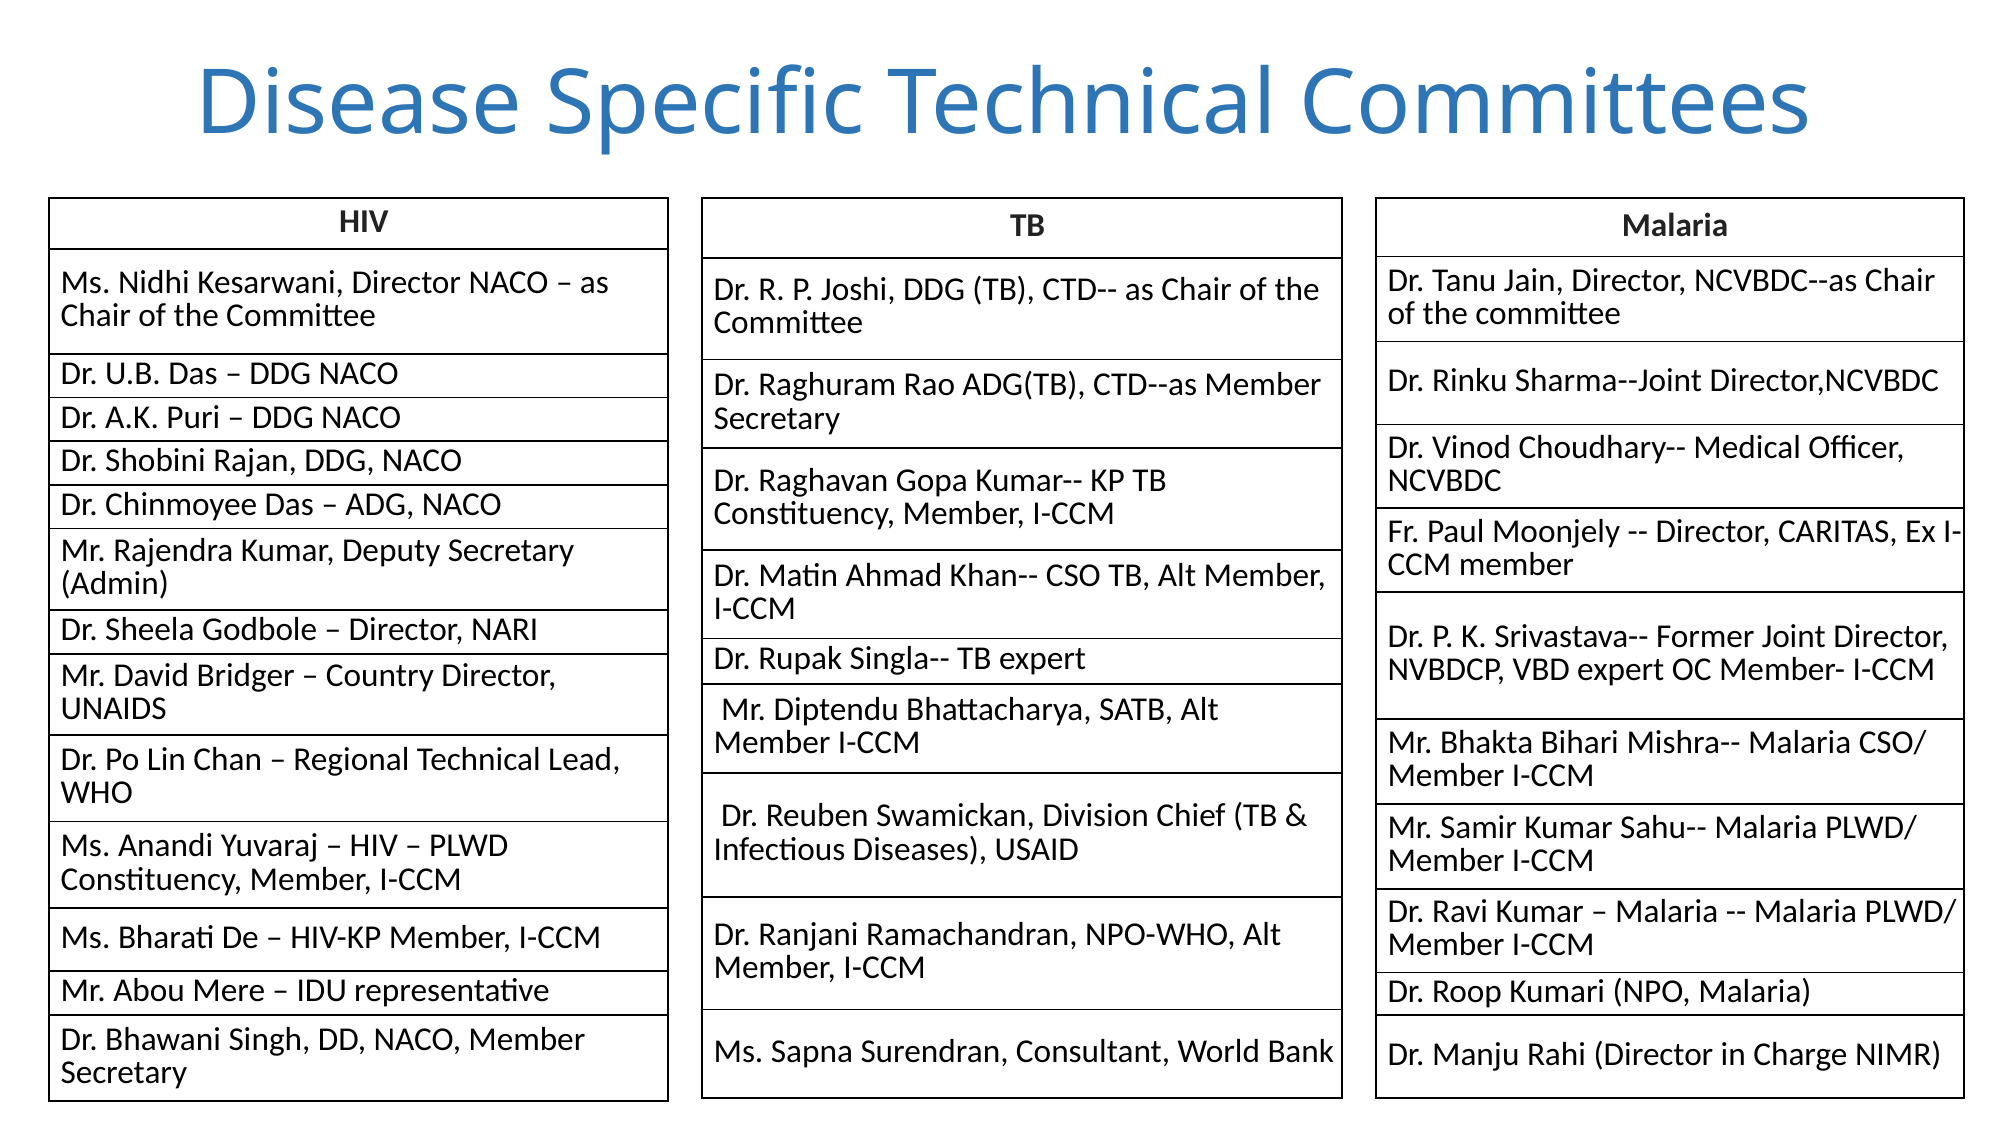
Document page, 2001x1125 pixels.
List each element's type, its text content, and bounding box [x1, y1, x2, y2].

table_cell Ms. Anandi Yuvaraj – HIV – PLWD Constituency, Member, I-CCM [50, 822, 667, 907]
table_cell Dr. Raghavan Gopa Kumar-- KP TB Constituency, Member, I-CCM [703, 449, 1341, 549]
table_cell Mr. Abou Mere – IDU representative [50, 972, 667, 1014]
table_cell Ms. Bharati De – HIV-KP Member, I-CCM [50, 909, 667, 970]
table_cell Dr. R. P. Joshi, DDG (TB), CTD-- as Chair of the Committee [703, 259, 1341, 359]
table_header Malaria [1377, 199, 1963, 256]
table_cell Dr. Shobini Rajan, DDG, NACO [50, 442, 667, 484]
table_cell Dr. Rupak Singla-- TB expert [703, 639, 1341, 683]
table_cell Dr. Sheela Godbole – Director, NARI [50, 611, 667, 653]
table_cell Dr. Ravi Kumar – Malaria -- Malaria PLWD/ Member I-CCM [1377, 890, 1963, 972]
table_cell Mr. Samir Kumar Sahu-- Malaria PLWD/ Member I-CCM [1377, 805, 1963, 888]
title Disease Specific Technical Committees [180, 47, 1830, 163]
table_cell Dr. Po Lin Chan – Regional Technical Lead, WHO [50, 736, 667, 821]
table_cell Dr. A.K. Puri – DDG NACO [50, 398, 667, 440]
table_cell Mr. David Bridger – Country Director, UNAIDS [50, 655, 667, 734]
table_cell Dr. Ranjani Ramachandran, NPO-WHO, Alt Member, I-CCM [703, 898, 1341, 1009]
table_cell Dr. Roop Kumari (NPO, Malaria) [1377, 973, 1963, 1014]
table_cell Dr. Reuben Swamickan, Division Chief (TB & Infectious Diseases), USAID [703, 774, 1341, 896]
table_cell Dr. Raghuram Rao ADG(TB), CTD--as Member Secretary [703, 360, 1341, 447]
table_cell Dr. Chinmoyee Das – ADG, NACO [50, 486, 667, 528]
table_cell Dr. P. K. Srivastava-- Former Joint Director, NVBDCP, VBD expert OC Member- I-CCM [1377, 593, 1963, 718]
table_cell Mr. Bhakta Bihari Mishra-- Malaria CSO/ Member I-CCM [1377, 720, 1963, 803]
table_cell Dr. Bhawani Singh, DD, NACO, Member Secretary [50, 1016, 667, 1100]
table_cell Ms. Sapna Surendran, Consultant, World Bank [703, 1010, 1341, 1097]
table_cell Mr. Diptendu Bhattacharya, SATB, Alt Member I-CCM [703, 685, 1341, 772]
table_cell Dr. Vinod Choudhary-- Medical Officer, NCVBDC [1377, 425, 1963, 507]
table_cell Dr. Matin Ahmad Khan-- CSO TB, Alt Member, I-CCM [703, 551, 1341, 638]
table_cell Dr. Tanu Jain, Director, NCVBDC--as Chair of the committee [1377, 257, 1963, 341]
table_header HIV [50, 199, 667, 248]
table_cell Dr. Manju Rahi (Director in Charge NIMR) [1377, 1016, 1963, 1097]
table_header TB [703, 199, 1341, 257]
table_cell Dr. U.B. Das – DDG NACO [50, 355, 667, 397]
table_cell Ms. Nidhi Kesarwani, Director NACO – as Chair of the Committee [50, 250, 667, 353]
table_cell Fr. Paul Moonjely -- Director, CARITAS, Ex I-CCM member [1377, 509, 1963, 591]
table_cell Dr. Rinku Sharma--Joint Director,NCVBDC [1377, 342, 1963, 424]
table_cell Mr. Rajendra Kumar, Deputy Secretary (Admin) [50, 529, 667, 609]
